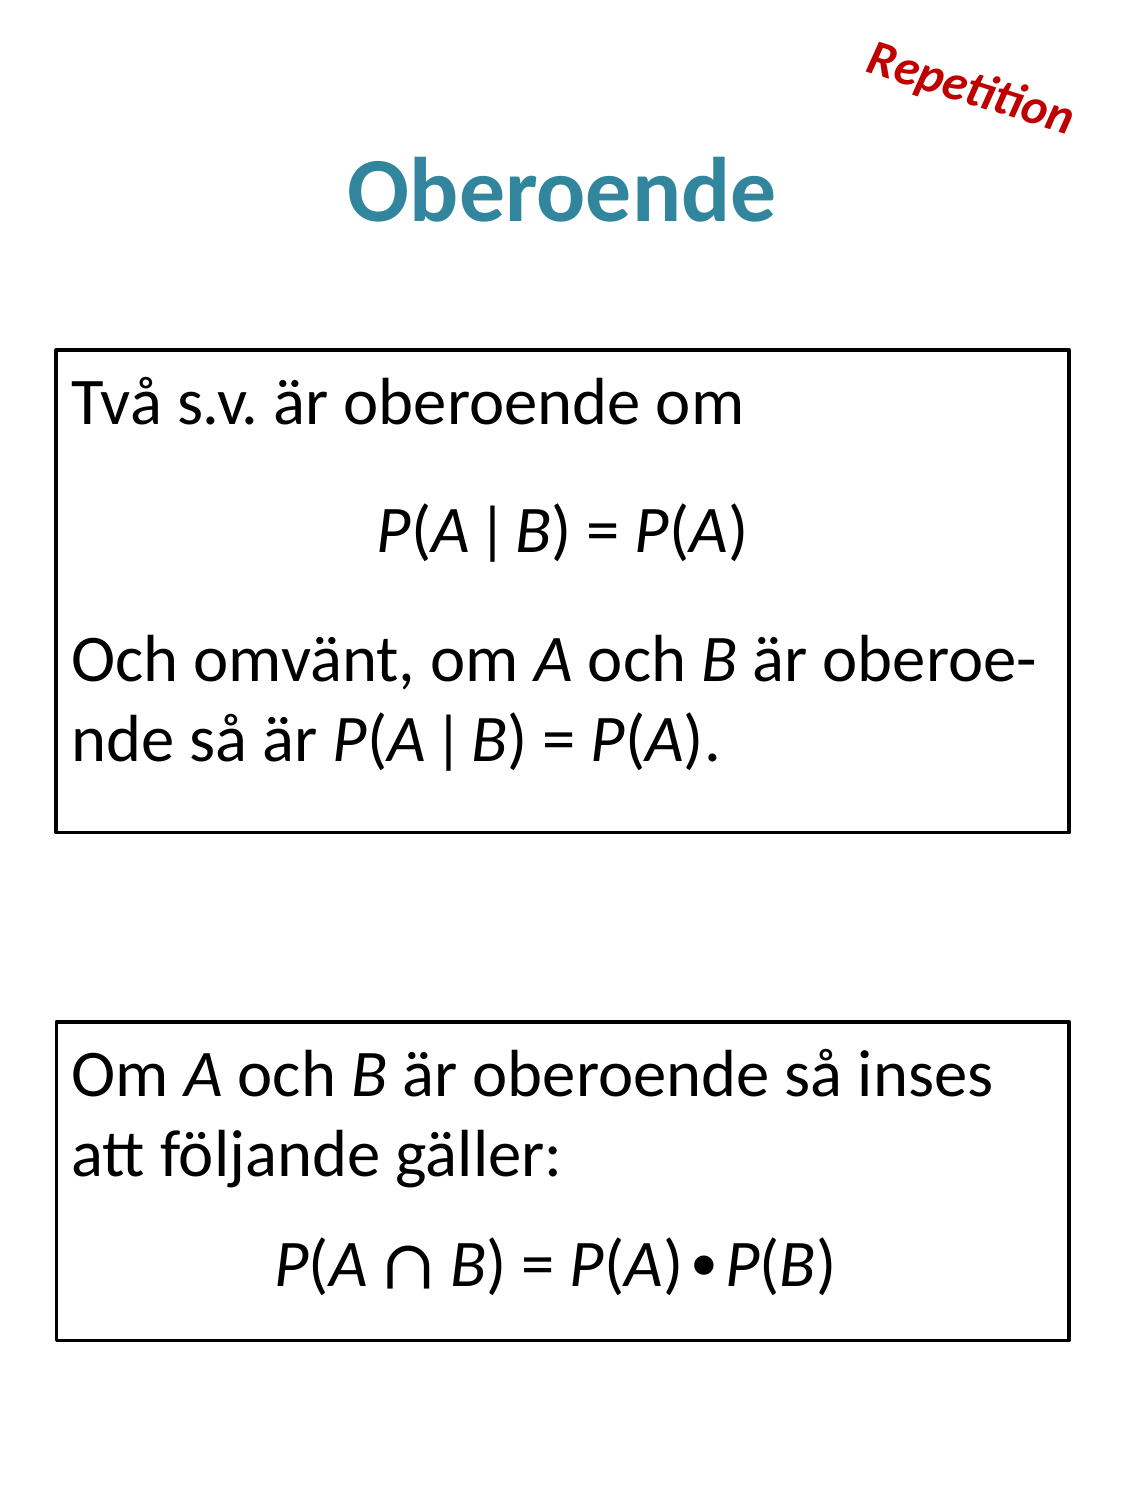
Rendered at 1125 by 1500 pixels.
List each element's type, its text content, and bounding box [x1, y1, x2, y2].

text_box Repetition [818, 4, 1125, 172]
title Oberoende [56, 60, 1069, 310]
text_box Om A och B är oberoende så inses att följande gäller: P(A ∩ B) = P(A)∙P(B) [56, 1021, 1070, 1341]
list Två s.v. är oberoende om P(A | B) = P(A) Och omvänt, om A och B är oberoe-nde så är P(A | B) = P(A). [56, 350, 1069, 833]
